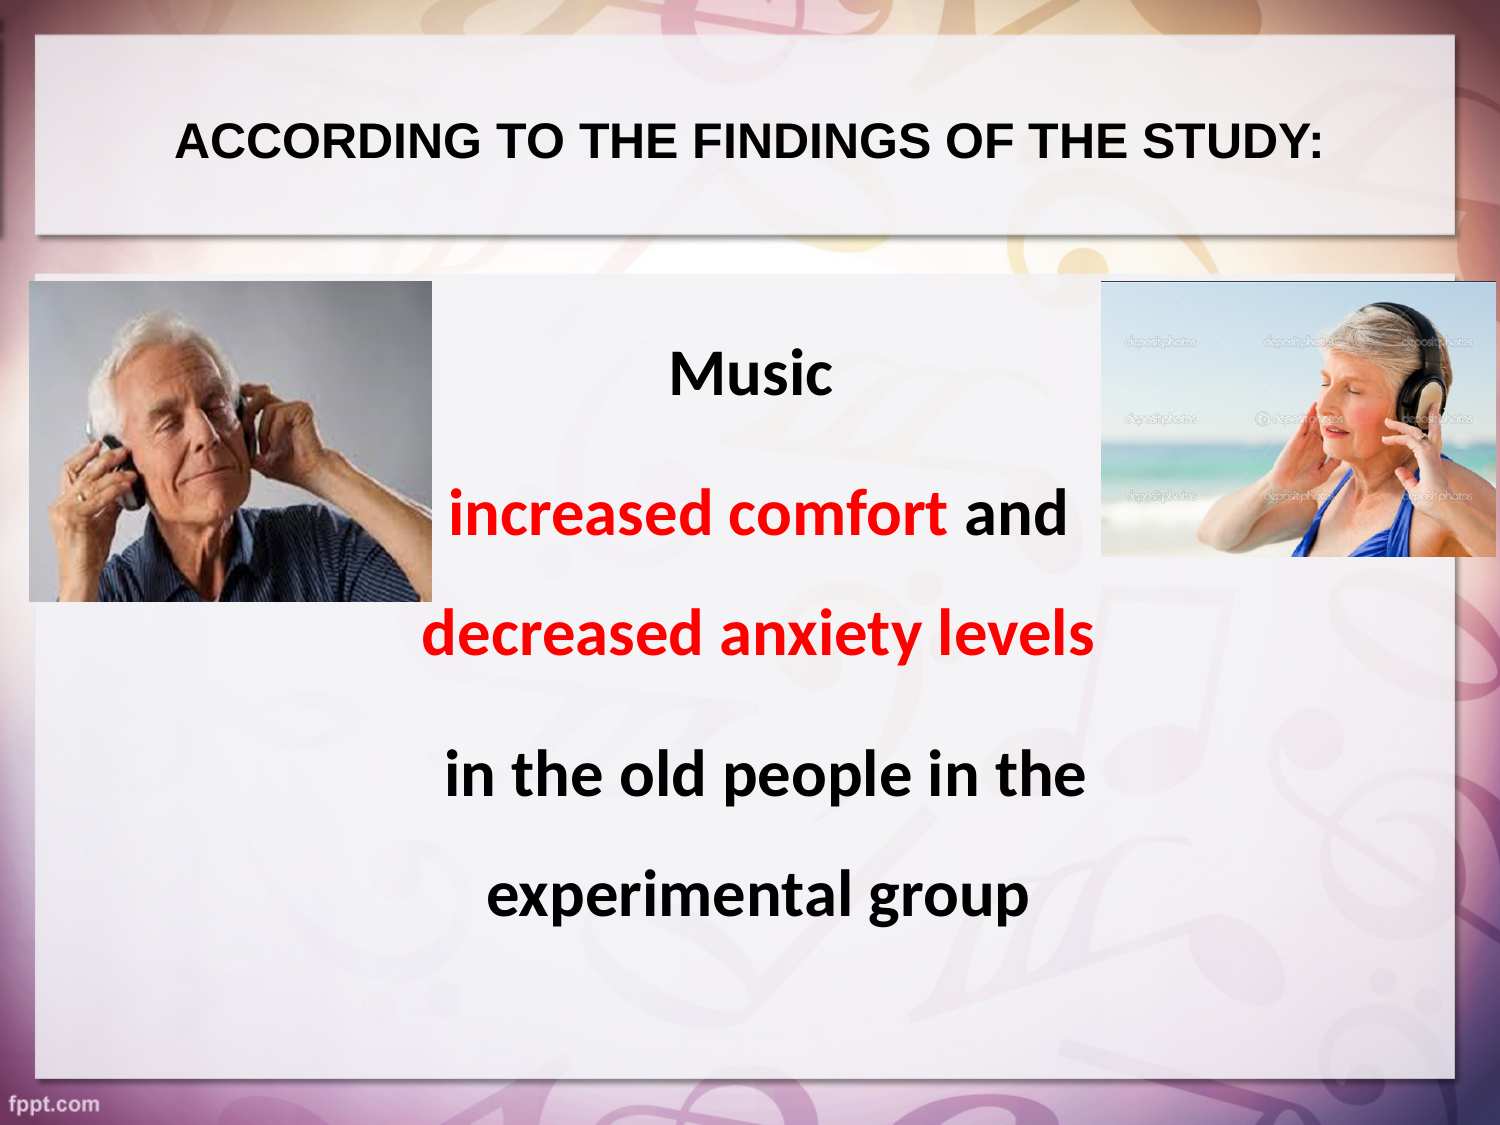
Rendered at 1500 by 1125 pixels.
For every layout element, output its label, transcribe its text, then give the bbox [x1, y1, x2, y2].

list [29, 280, 432, 602]
text_box Music increased comfort and decreased anxiety levels in the old people in the experimental group [383, 281, 1134, 938]
picture [0, 0, 1500, 1125]
title ACCORDING TO THE FINDINGS OF THE STUDY: [74, 44, 1426, 233]
